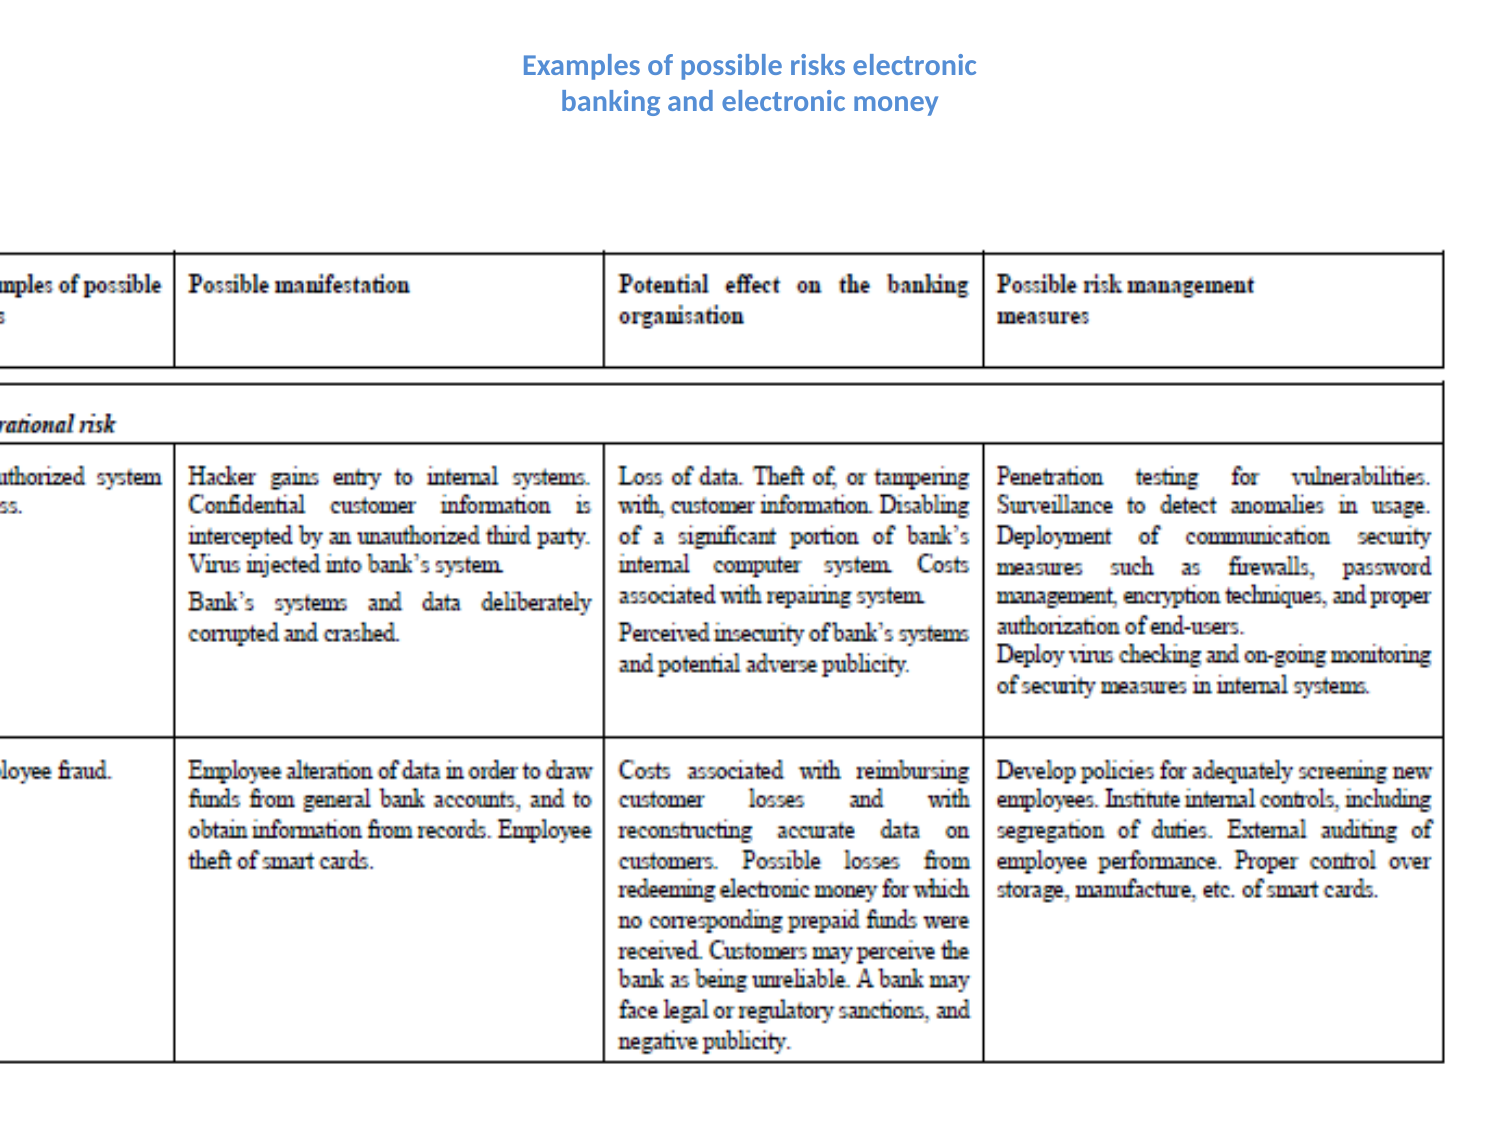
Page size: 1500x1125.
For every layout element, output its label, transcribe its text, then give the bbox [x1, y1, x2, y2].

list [0, 238, 1500, 1125]
title Examples of possible risks electronic banking and electronic money [0, 0, 1500, 202]
